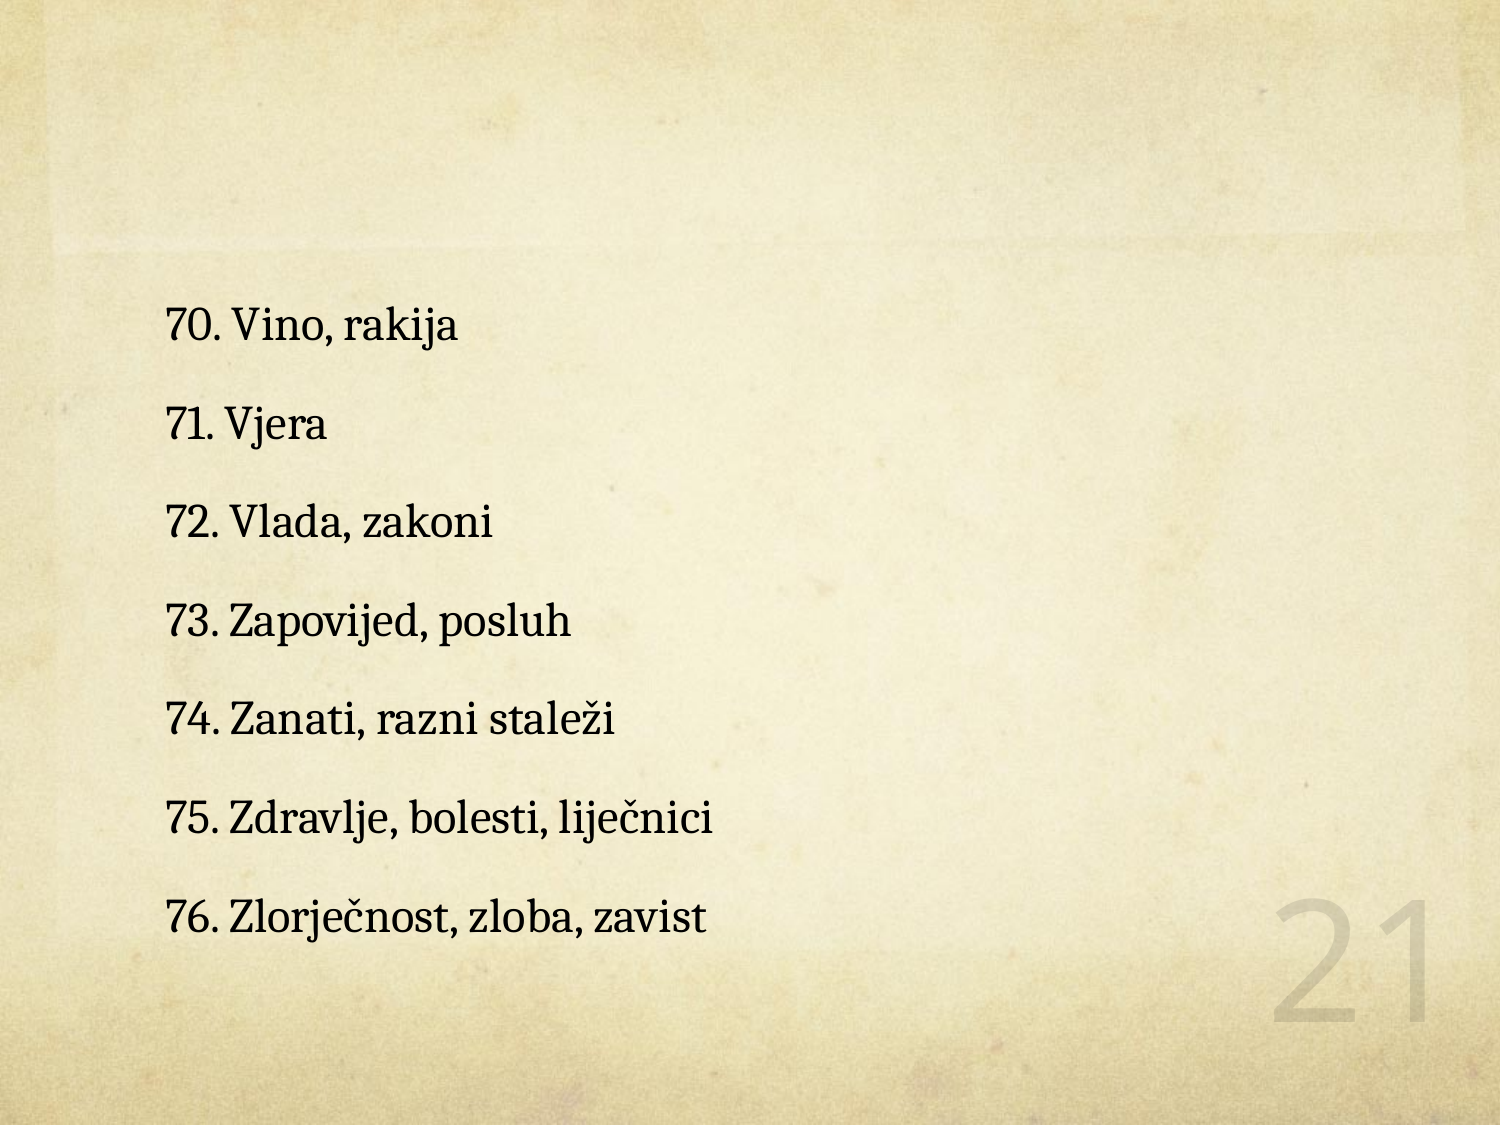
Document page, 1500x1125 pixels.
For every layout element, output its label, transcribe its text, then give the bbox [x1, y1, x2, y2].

slide_number 21 [1233, 898, 1478, 1038]
list 70. Vino, rakija 71. Vjera 72. Vlada, zakoni 73. Zapovijed, posluh 74. Zanati, razni staleži 75. Zdravlje, bolesti, liječnici 76. Zlorječnost, zloba, zavist [150, 284, 1350, 950]
picture [0, 0, 1500, 1125]
